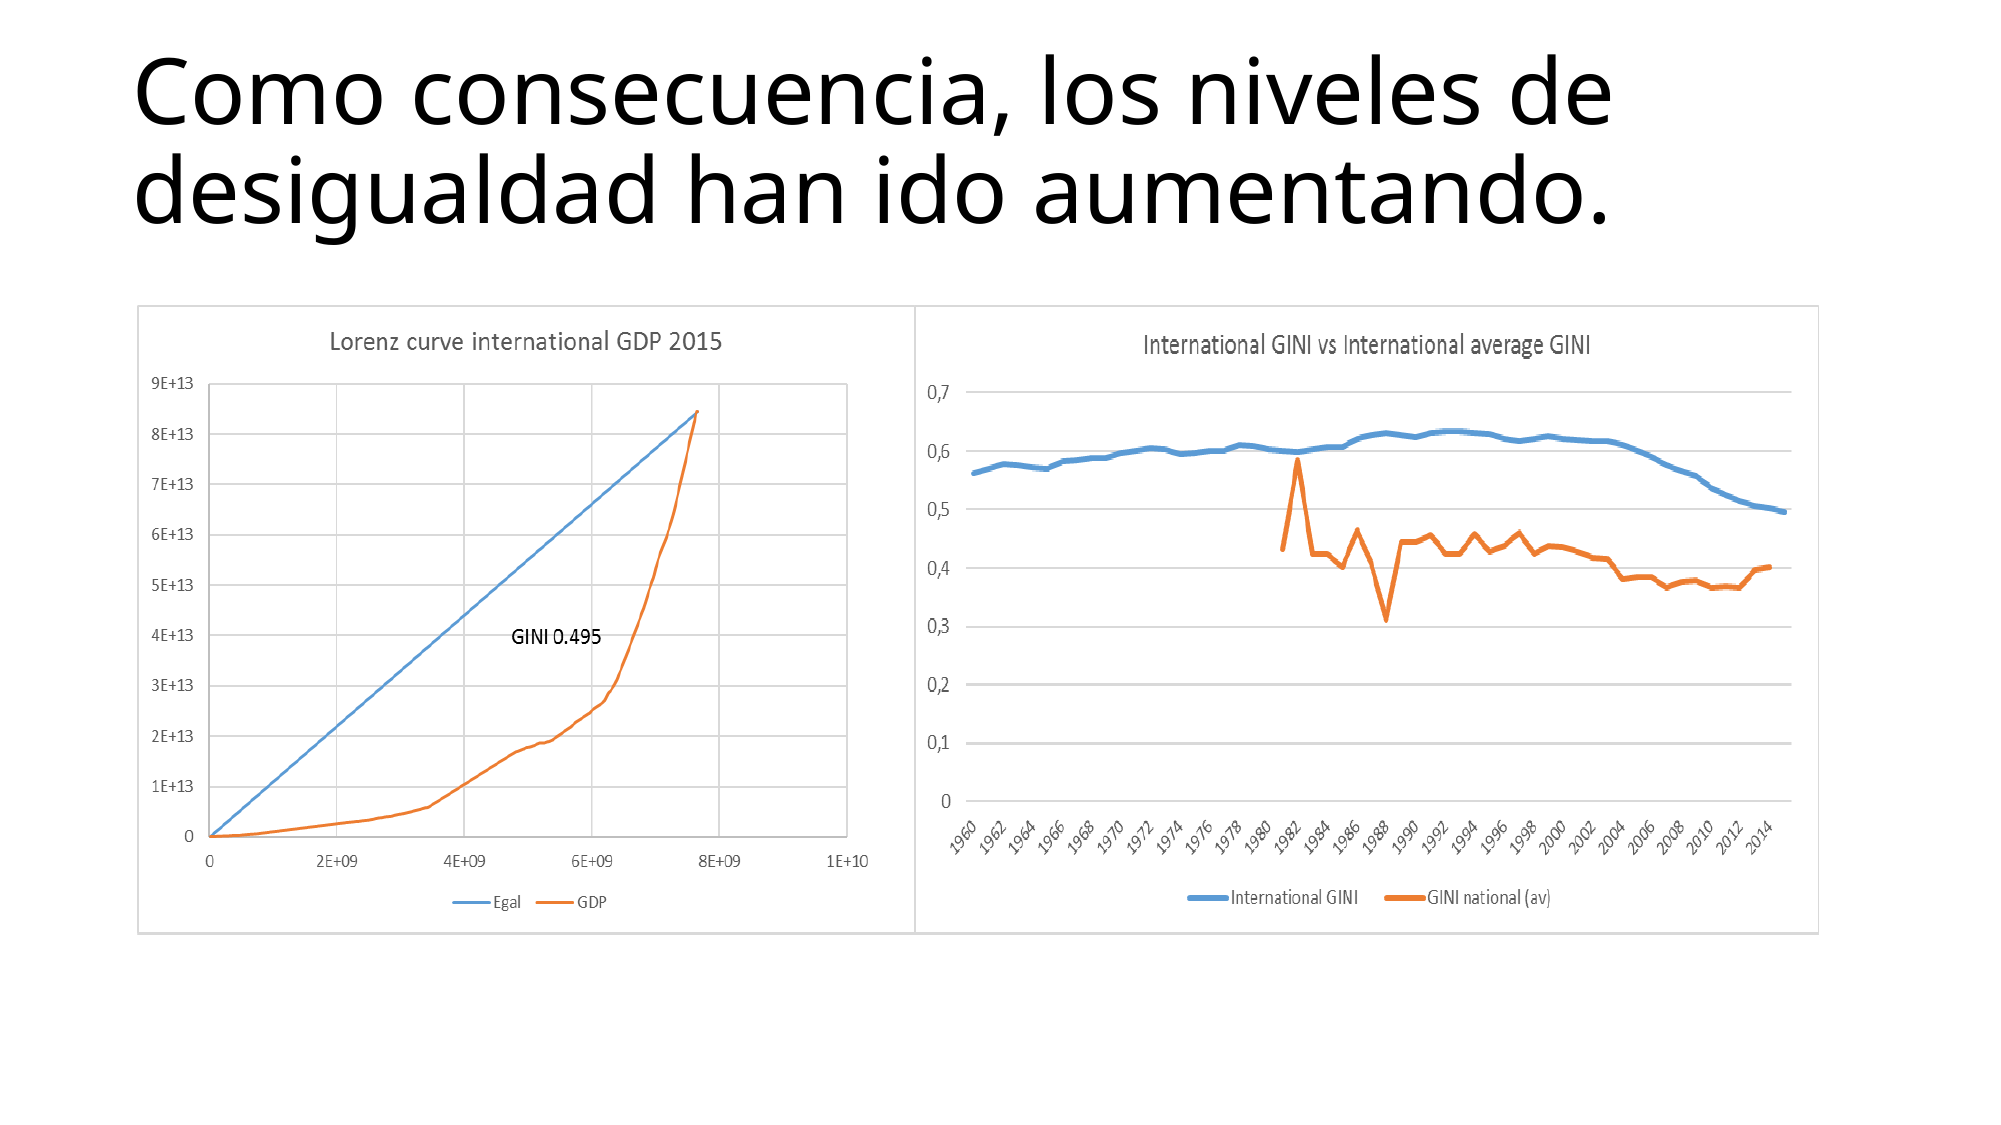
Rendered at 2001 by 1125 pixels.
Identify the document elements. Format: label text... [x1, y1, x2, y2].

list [137, 305, 914, 935]
title Como consecuencia, los niveles de desigualdad han ido aumentando. [117, 35, 1843, 253]
picture [914, 305, 1819, 935]
